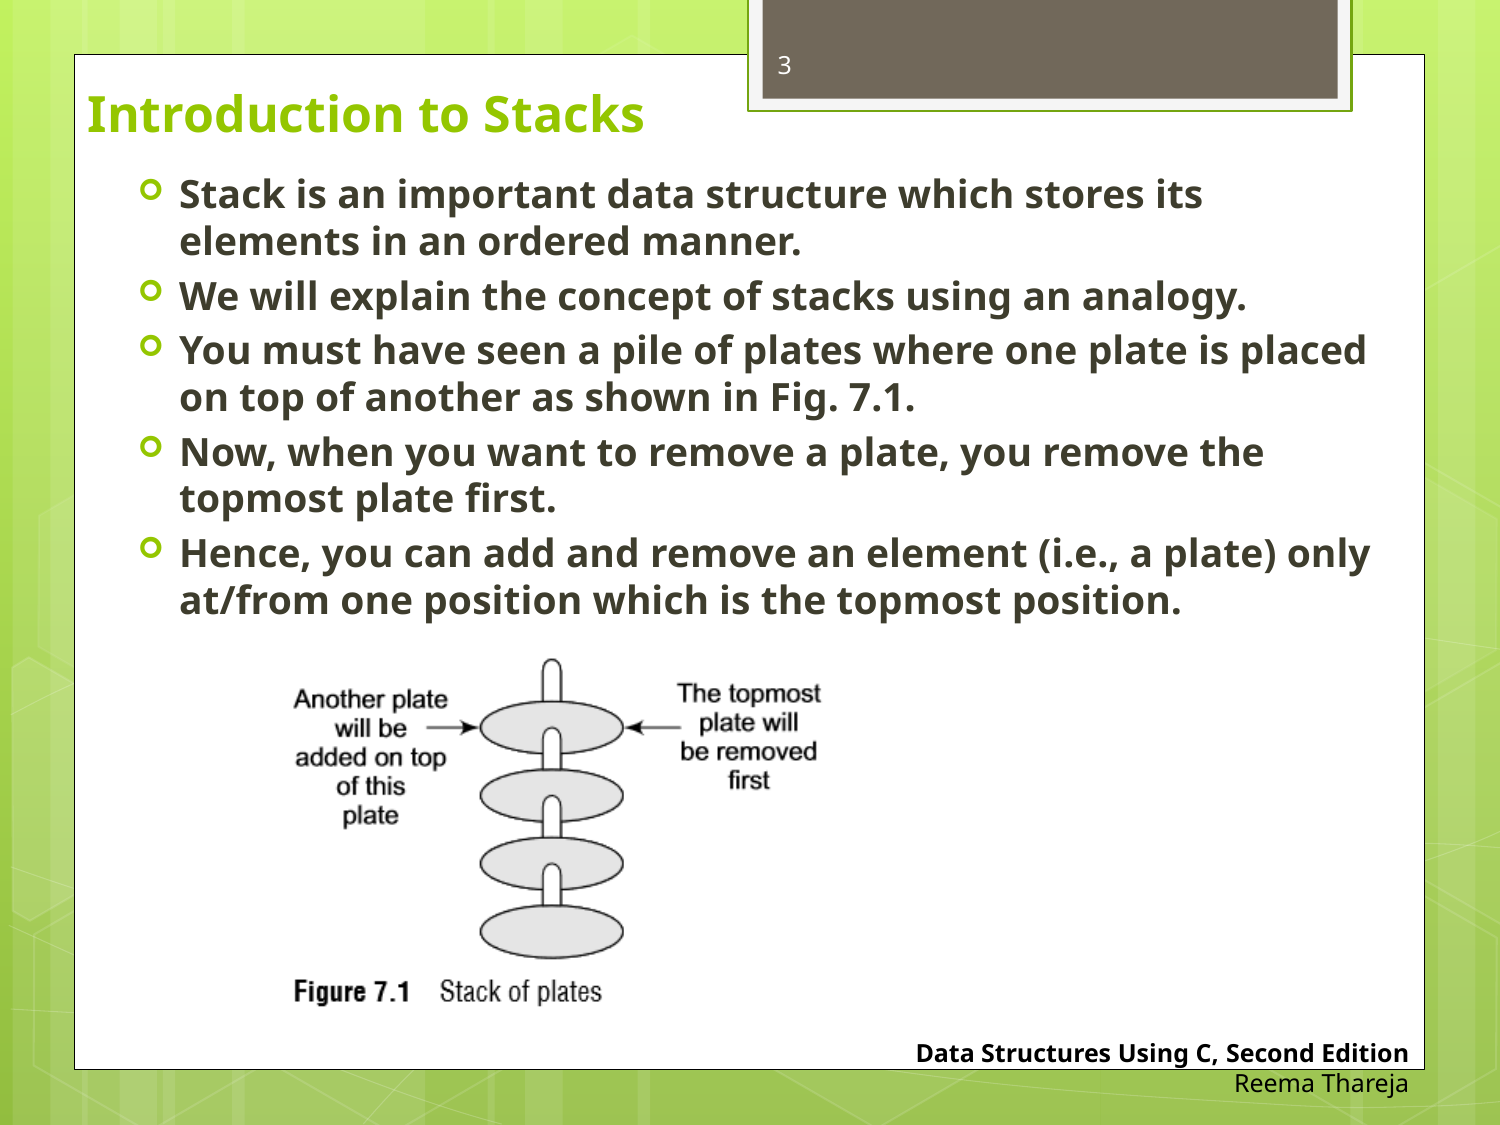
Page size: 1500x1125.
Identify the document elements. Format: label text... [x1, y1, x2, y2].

slide_number 3 [762, 36, 982, 97]
list Stack is an important data structure which stores its elements in an ordered manner. We will explain the concept of stacks using an analogy. You must have seen a pile of plates where one plate is placed on top of another as shown in Fig. 7.1. Now, when you want to remove a plate, you remove the topmost plate first. Hence, you can add and remove an element (i.e., a plate) only at/from one position which is the topmost position. [112, 162, 1400, 638]
title Introduction to Stacks [72, 37, 1225, 150]
footer Data Structures Using C, Second Edition Reema Thareja [849, 1037, 1425, 1098]
picture [274, 637, 829, 1019]
